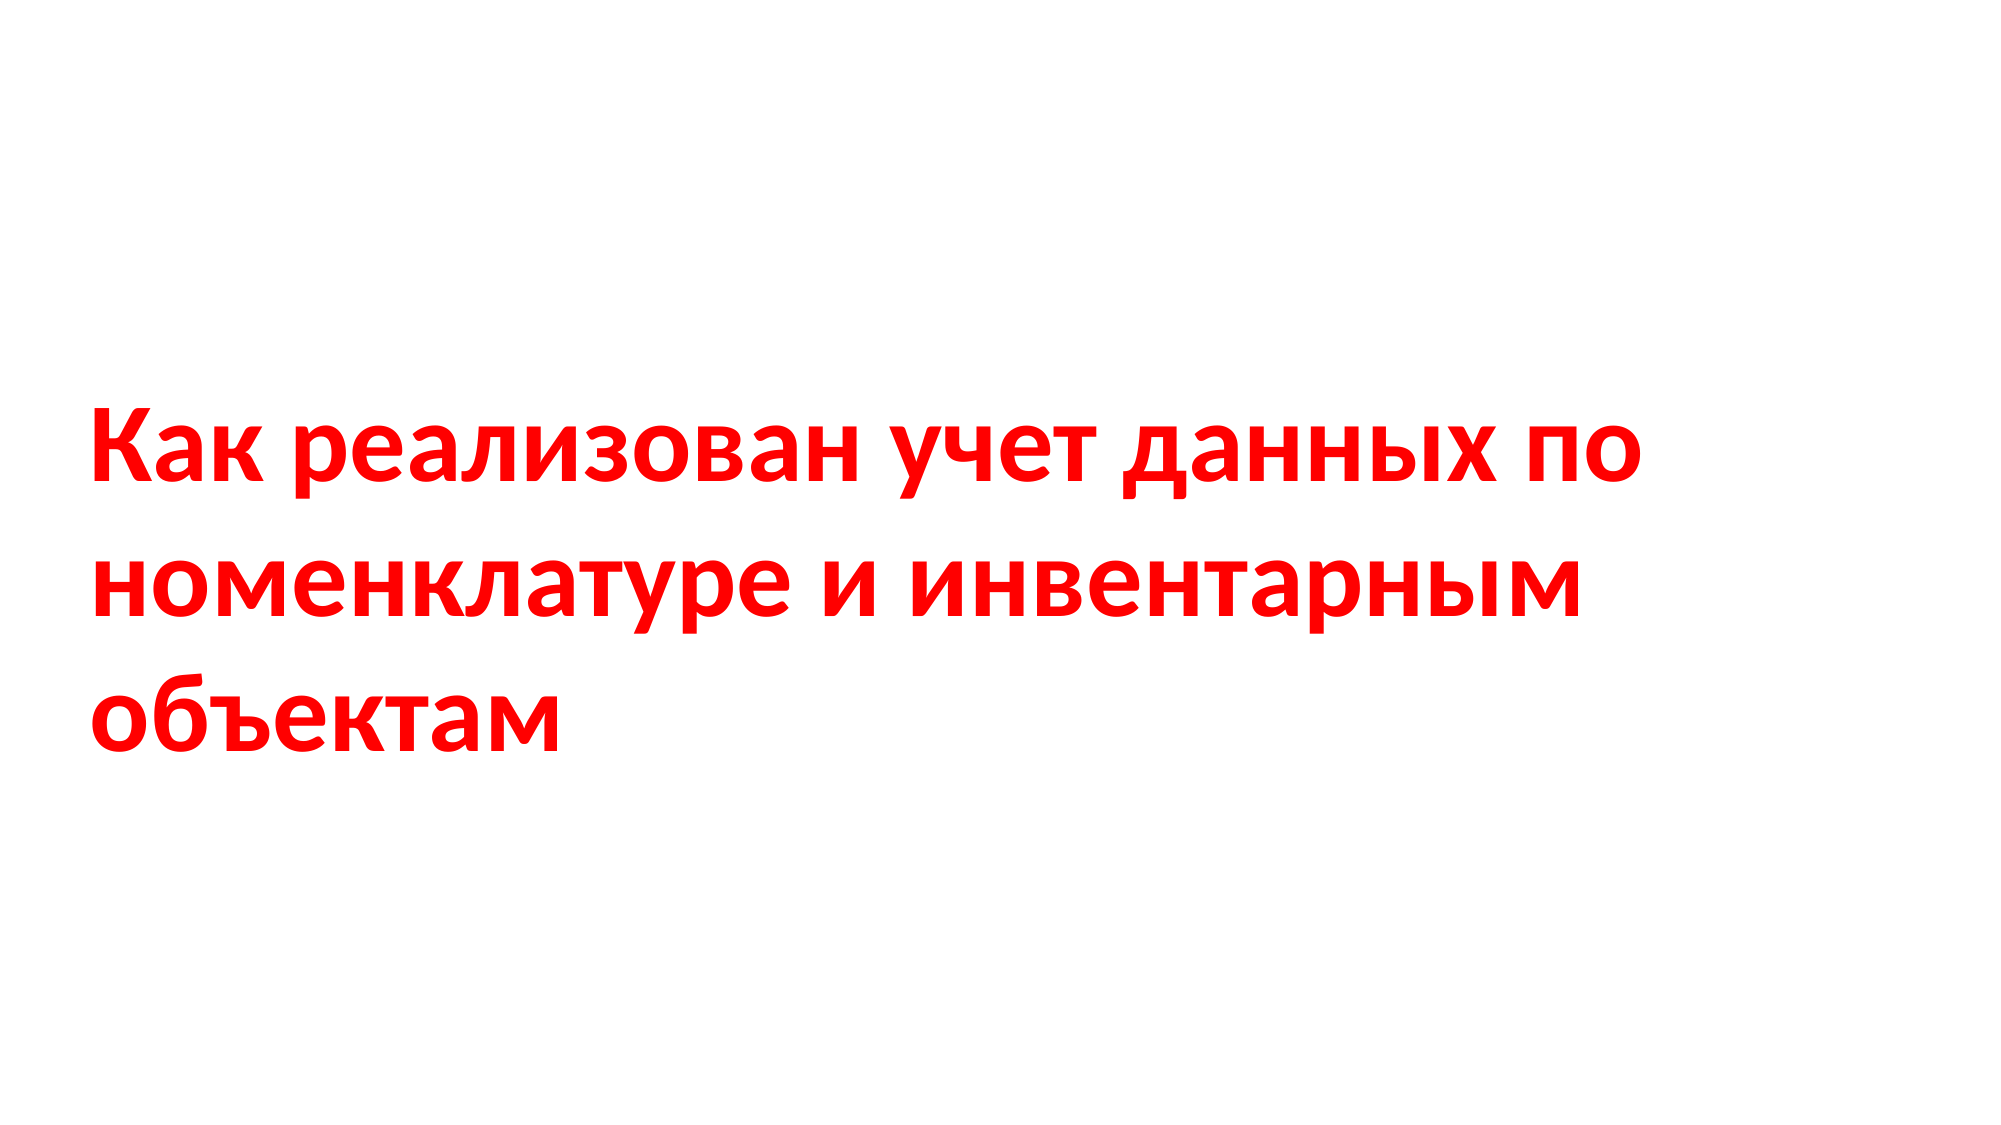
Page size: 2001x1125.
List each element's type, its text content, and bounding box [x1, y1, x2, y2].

text_box Как реализован учет данных по номенклатуре и инвентарным объектам [0, 361, 1946, 782]
